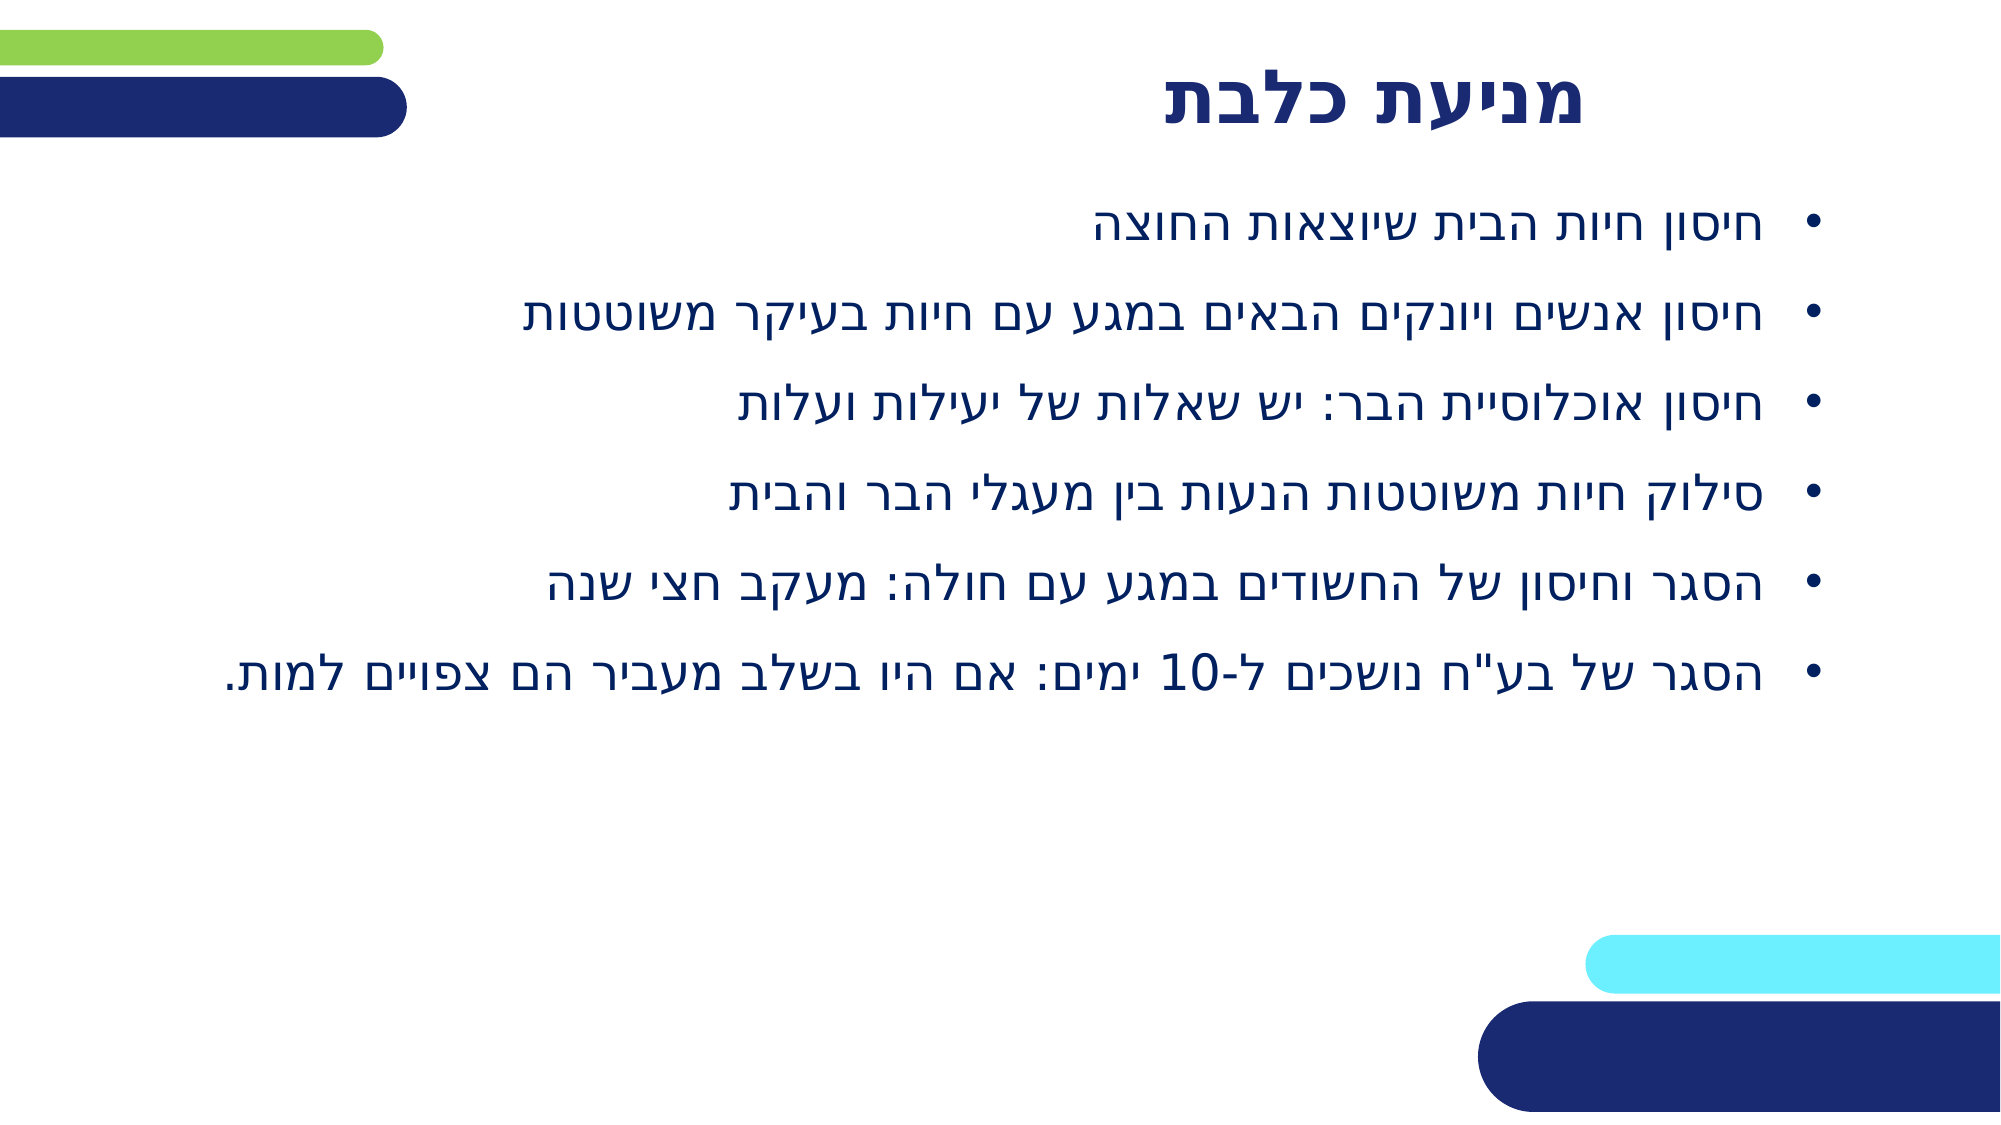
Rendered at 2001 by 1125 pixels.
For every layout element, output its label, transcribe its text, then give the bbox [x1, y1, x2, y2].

list חיסון חיות הבית שיוצאות החוצה חיסון אנשים ויונקים הבאים במגע עם חיות בעיקר משוטטות חיסון אוכלוסיית הבר: יש שאלות של יעילות ועלות סילוק חיות משוטטות הנעות בין מעגלי הבר והבית הסגר וחיסון של החשודים במגע עם חולה: מעקב חצי שנה הסגר של בע"ח נושכים ל-10 ימים: אם היו בשלב מעביר הם צפויים למות. [0, 153, 1838, 984]
title מניעת כלבת [418, 34, 2000, 154]
